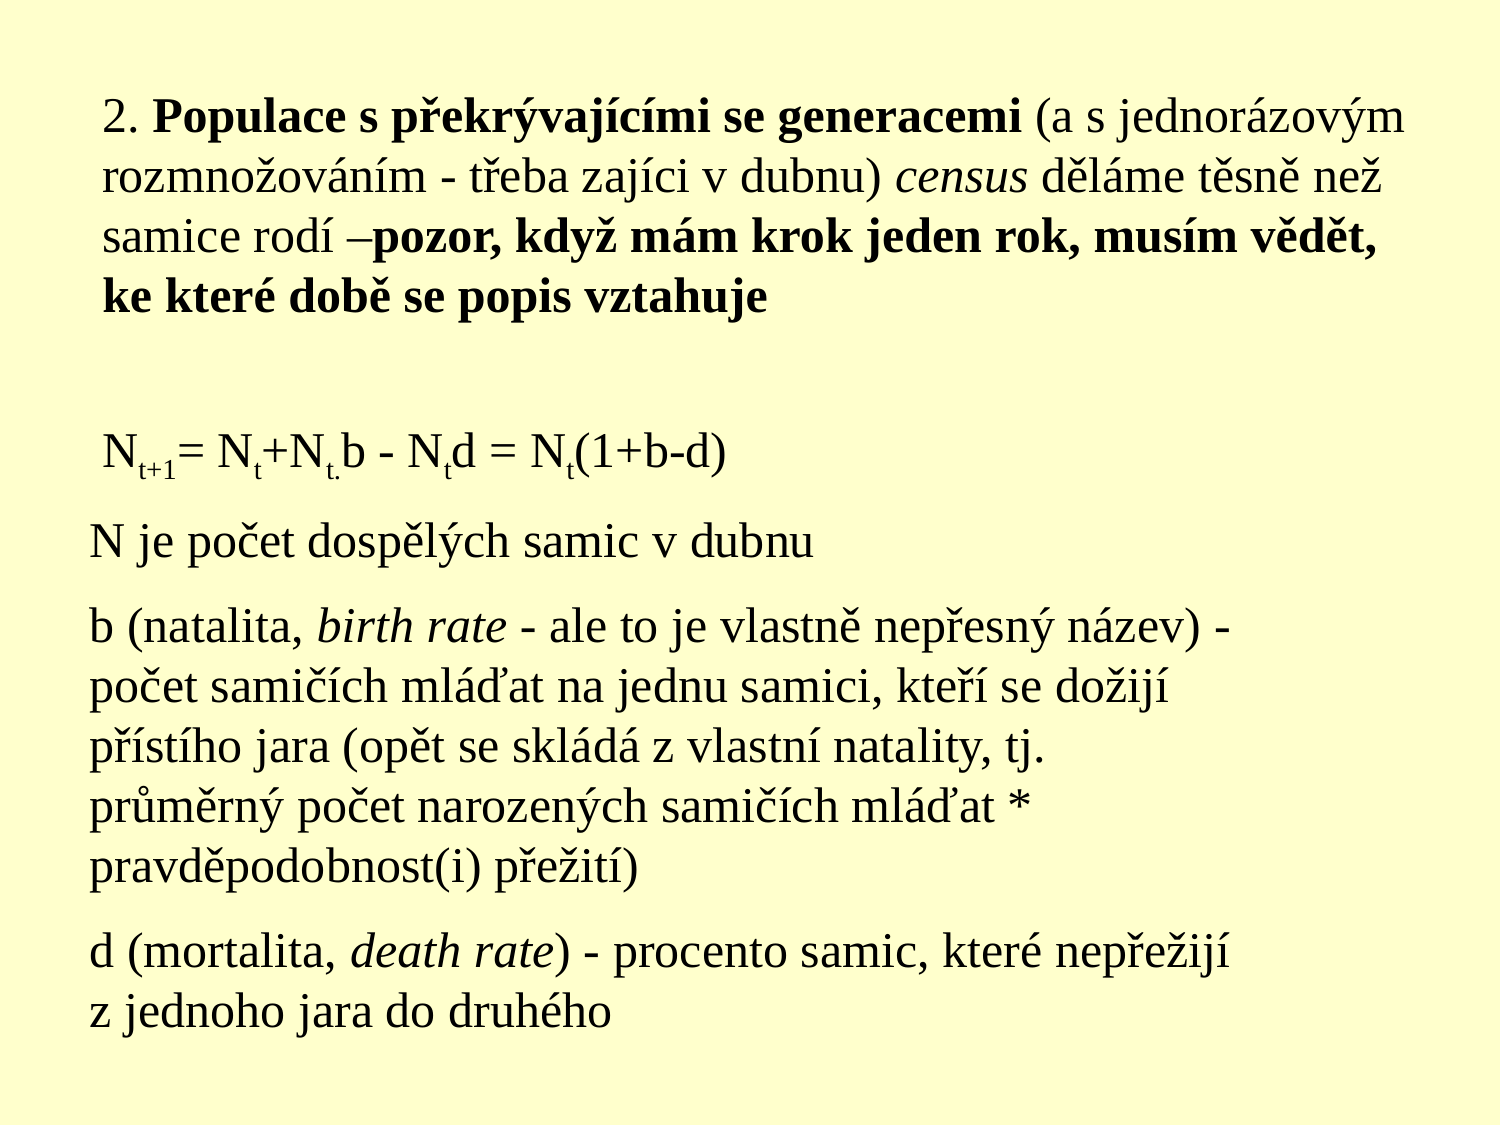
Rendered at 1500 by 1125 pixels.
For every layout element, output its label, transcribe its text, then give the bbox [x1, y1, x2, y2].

text_box Nt+1= Nt+Nt.b - Ntd = Nt(1+b-d) [87, 324, 1213, 493]
text_box N je počet dospělých samic v dubnu b (natalita, birth rate - ale to je vlastně nepřesný název) - počet samičích mláďat na jednu samici, kteří se dožijí přístího jara (opět se skládá z vlastní natality, tj. průměrný počet narozených samičích mláďat * pravděpodobnost(i) přežití) d (mortalita, death rate) - procento samic, které nepřežijí z jednoho jara do druhého [74, 499, 1263, 1045]
text_box 2. Populace s překrývajícími se generacemi (a s jednorázovým rozmnožováním - třeba zajíci v dubnu) census děláme těsně než samice rodí –pozor, když mám krok jeden rok, musím vědět, ke které době se popis vztahuje [87, 74, 1425, 330]
